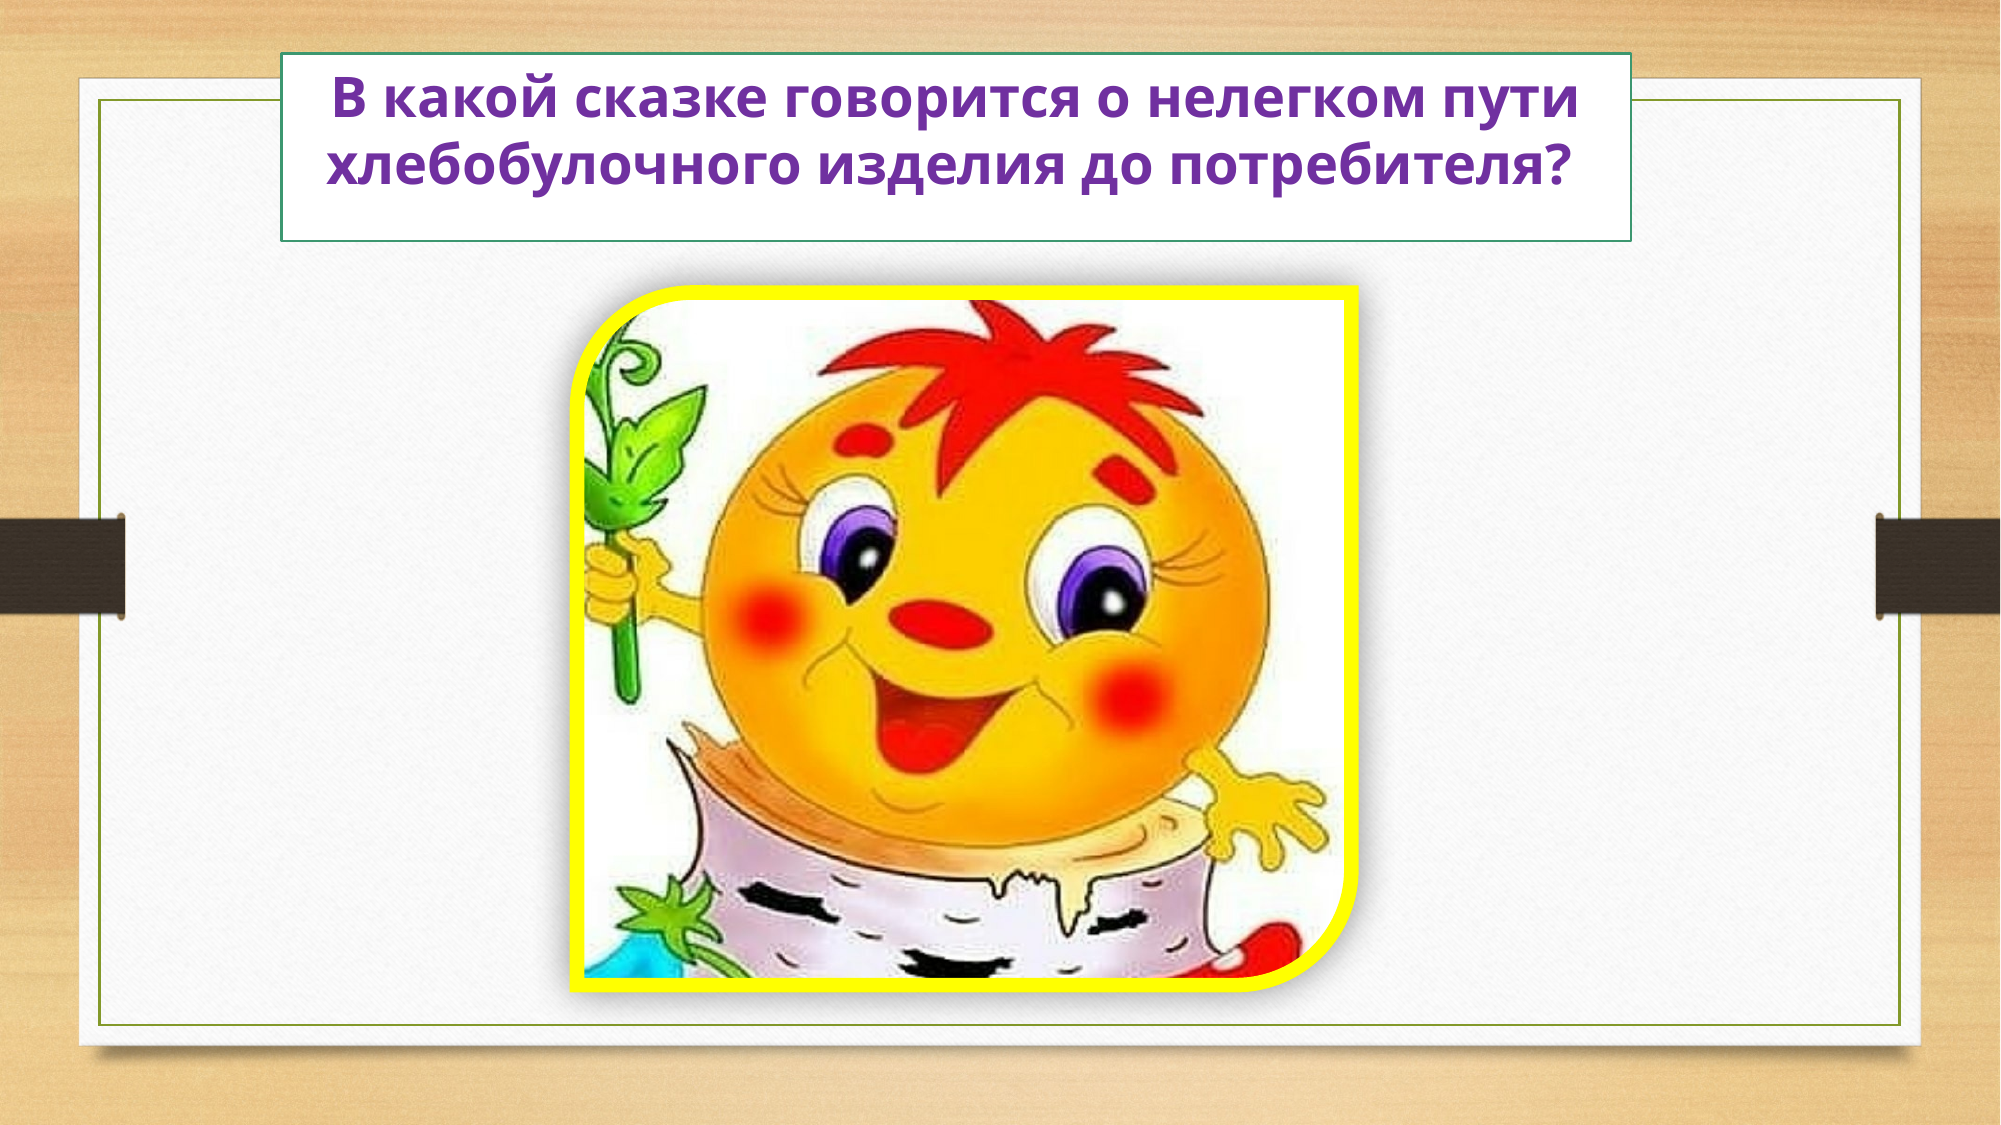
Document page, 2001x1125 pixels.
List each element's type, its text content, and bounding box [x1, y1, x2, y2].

text_box В какой сказке говорится о нелегком пути хлебобулочного изделия до потребителя? [280, 52, 1632, 242]
picture [0, 0, 2001, 1125]
